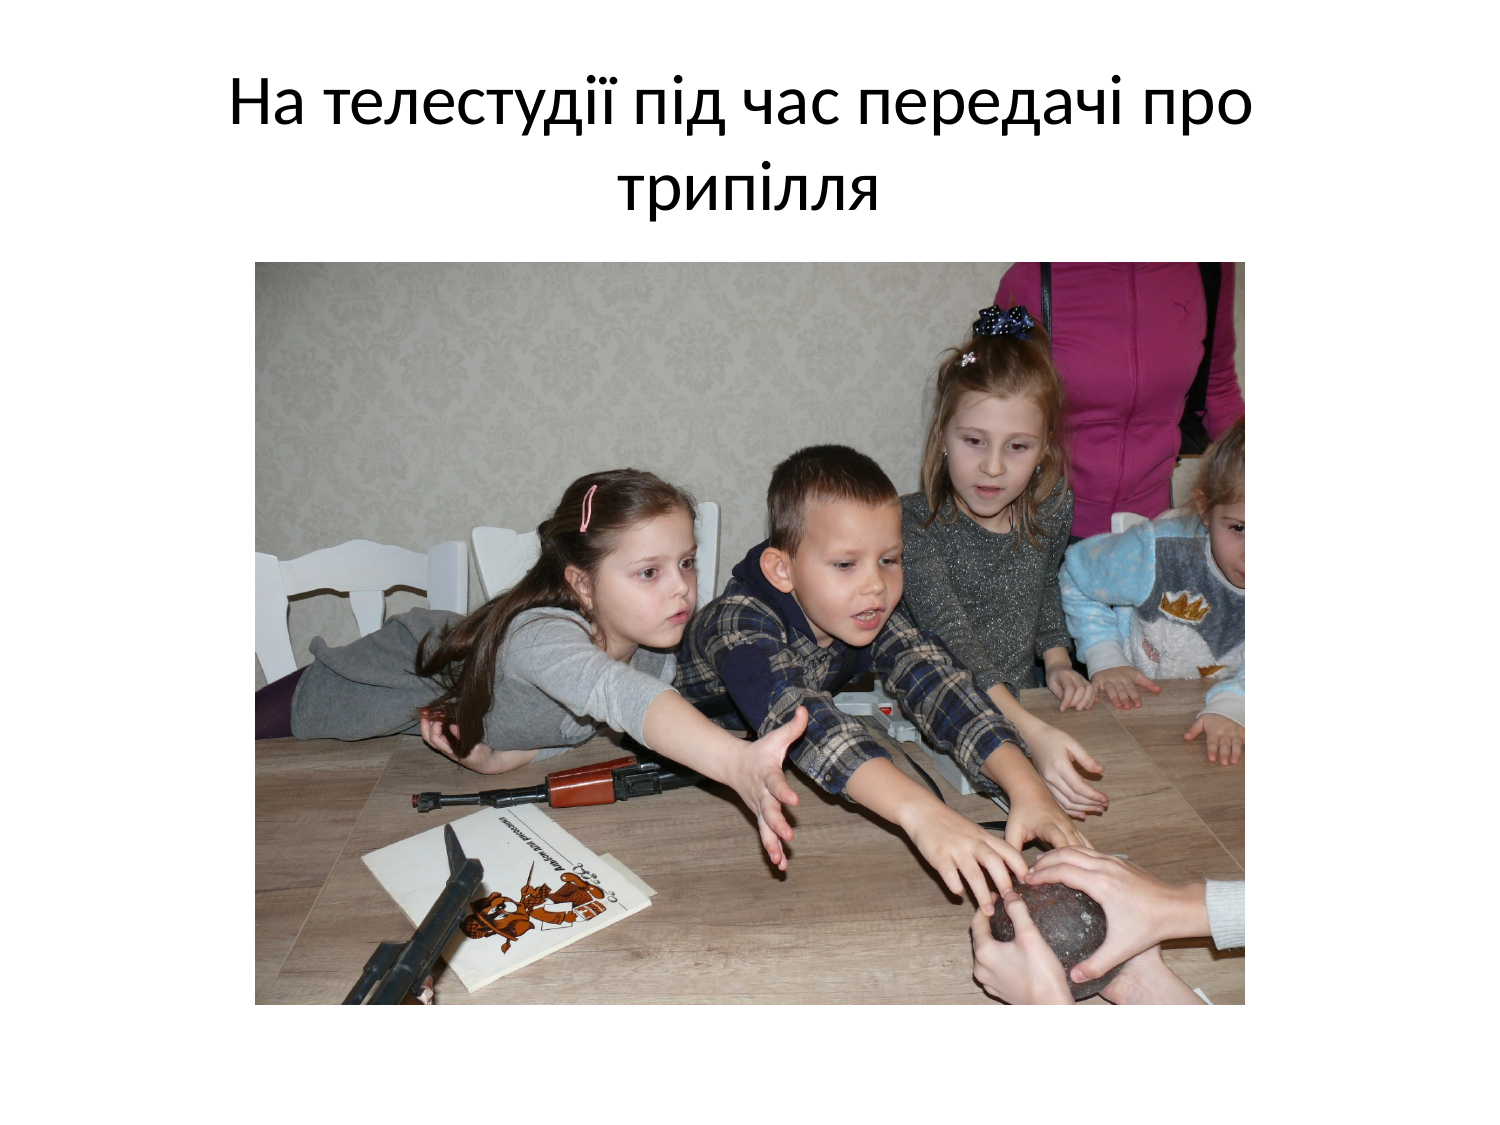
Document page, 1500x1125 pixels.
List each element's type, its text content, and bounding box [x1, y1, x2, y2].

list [254, 262, 1246, 1006]
title На телестудії під час передачі про трипілля [75, 45, 1425, 233]
